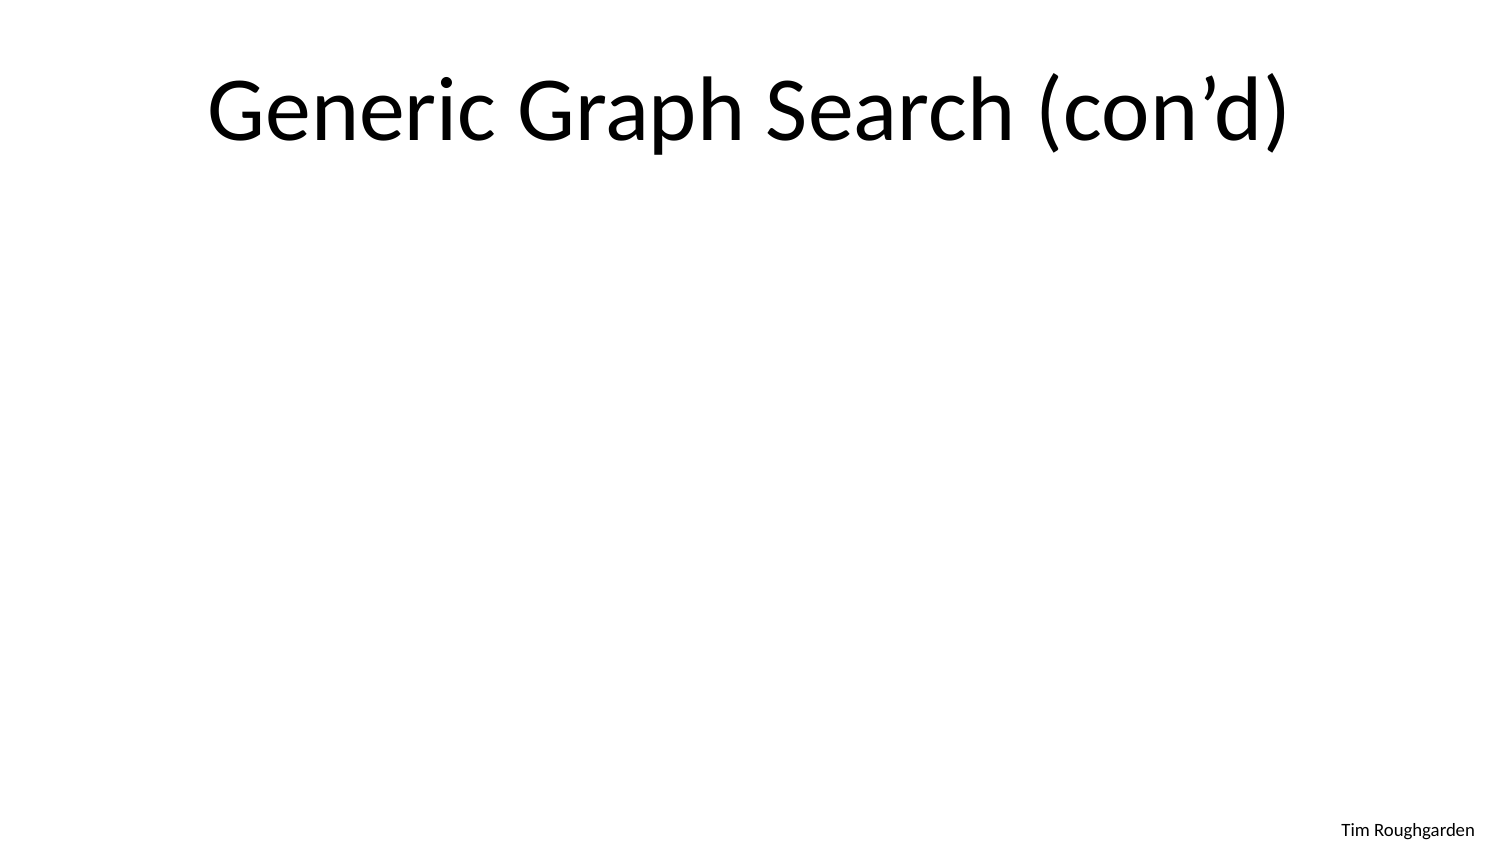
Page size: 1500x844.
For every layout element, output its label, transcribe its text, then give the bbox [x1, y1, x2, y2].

title Generic Graph Search (con’d) [75, 33, 1425, 175]
